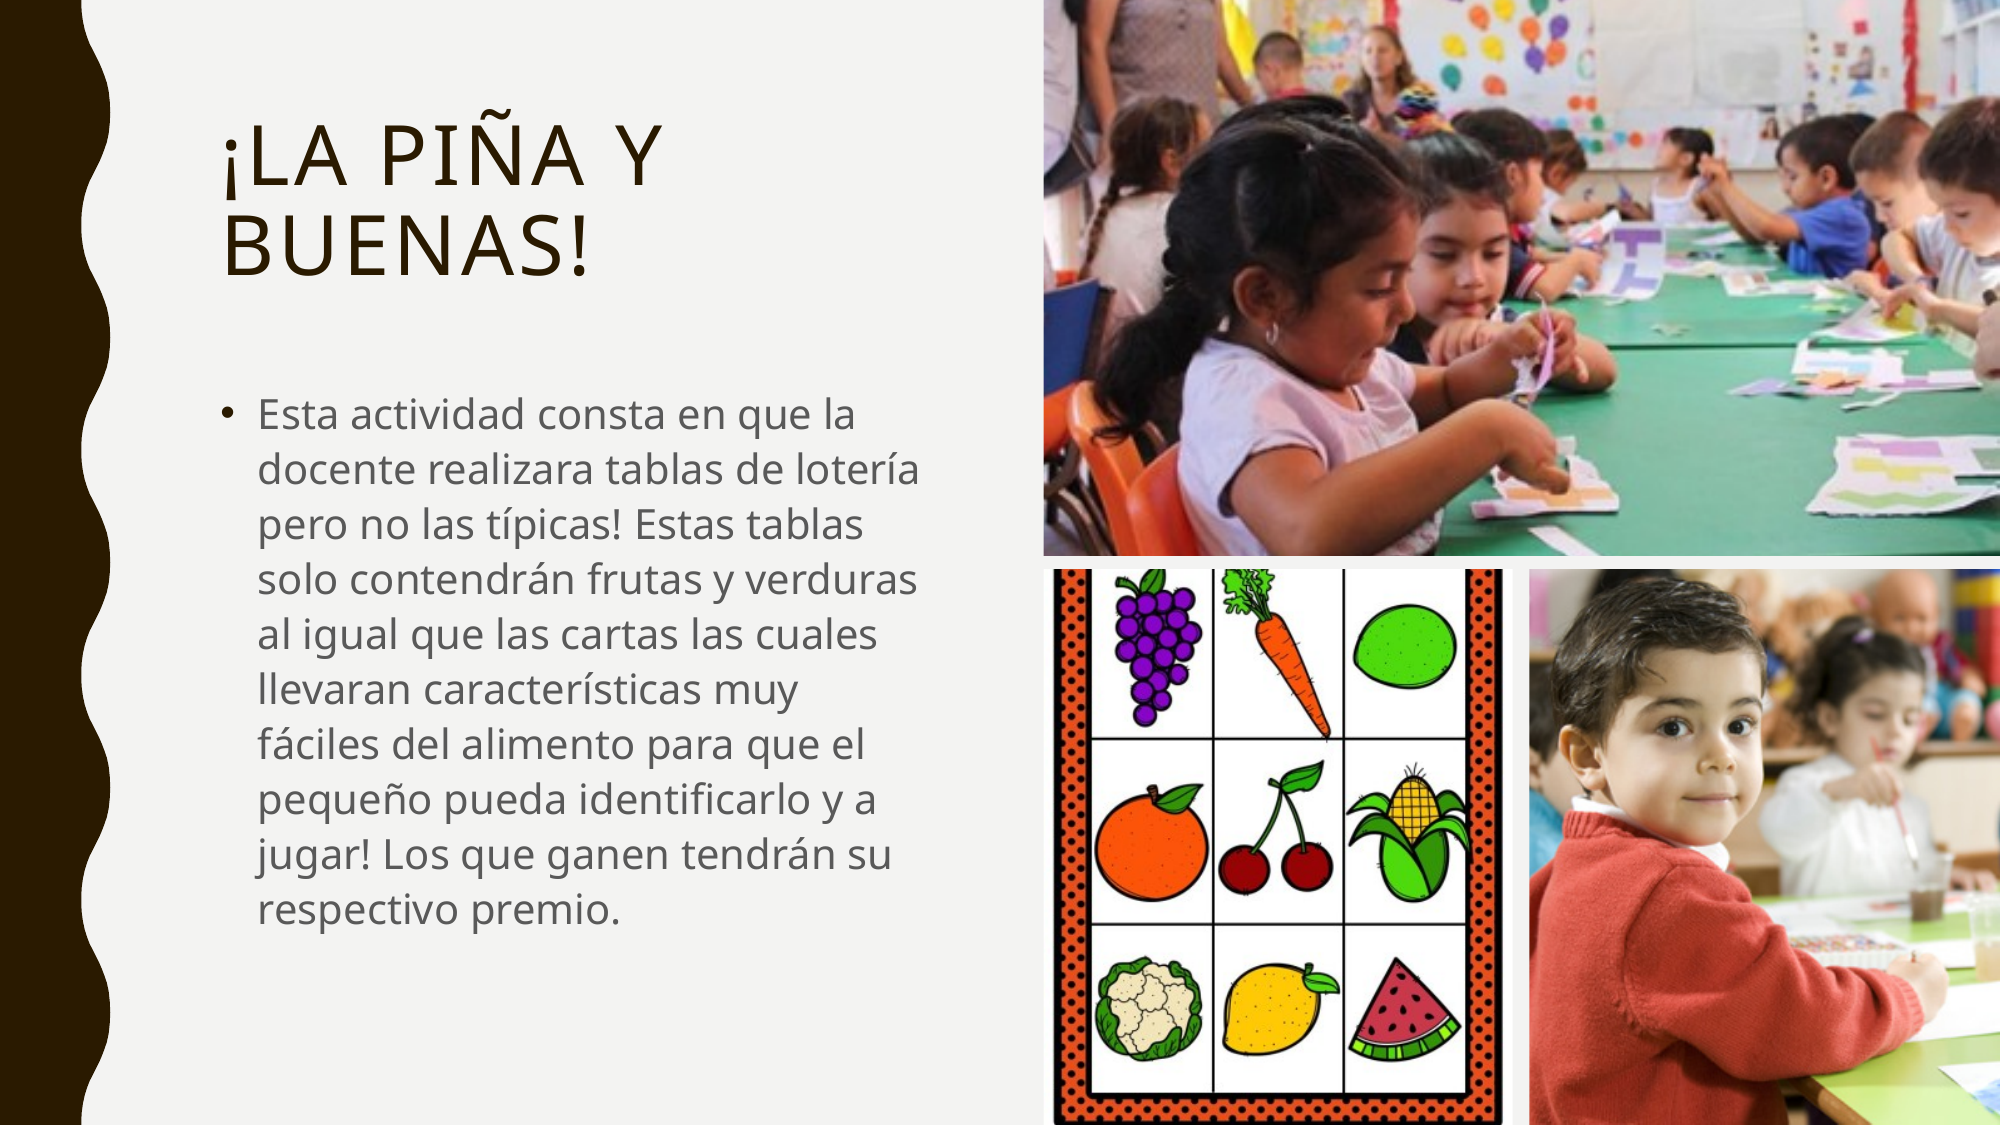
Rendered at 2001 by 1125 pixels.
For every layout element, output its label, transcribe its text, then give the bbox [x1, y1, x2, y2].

text_box [0, 0, 111, 1125]
picture [1529, 569, 2000, 1125]
list Esta actividad consta en que la docente realizara tablas de lotería pero no las típicas! Estas tablas solo contendrán frutas y verduras al igual que las cartas las cuales llevaran características muy fáciles del alimento para que el pequeño pueda identificarlo y a jugar! Los que ganen tendrán su respectivo premio. [205, 375, 941, 965]
picture [1043, 0, 2000, 556]
title ¡la piña y Buenas! [205, 105, 941, 323]
picture [1043, 569, 1513, 1125]
text_box [82, 0, 2000, 1125]
